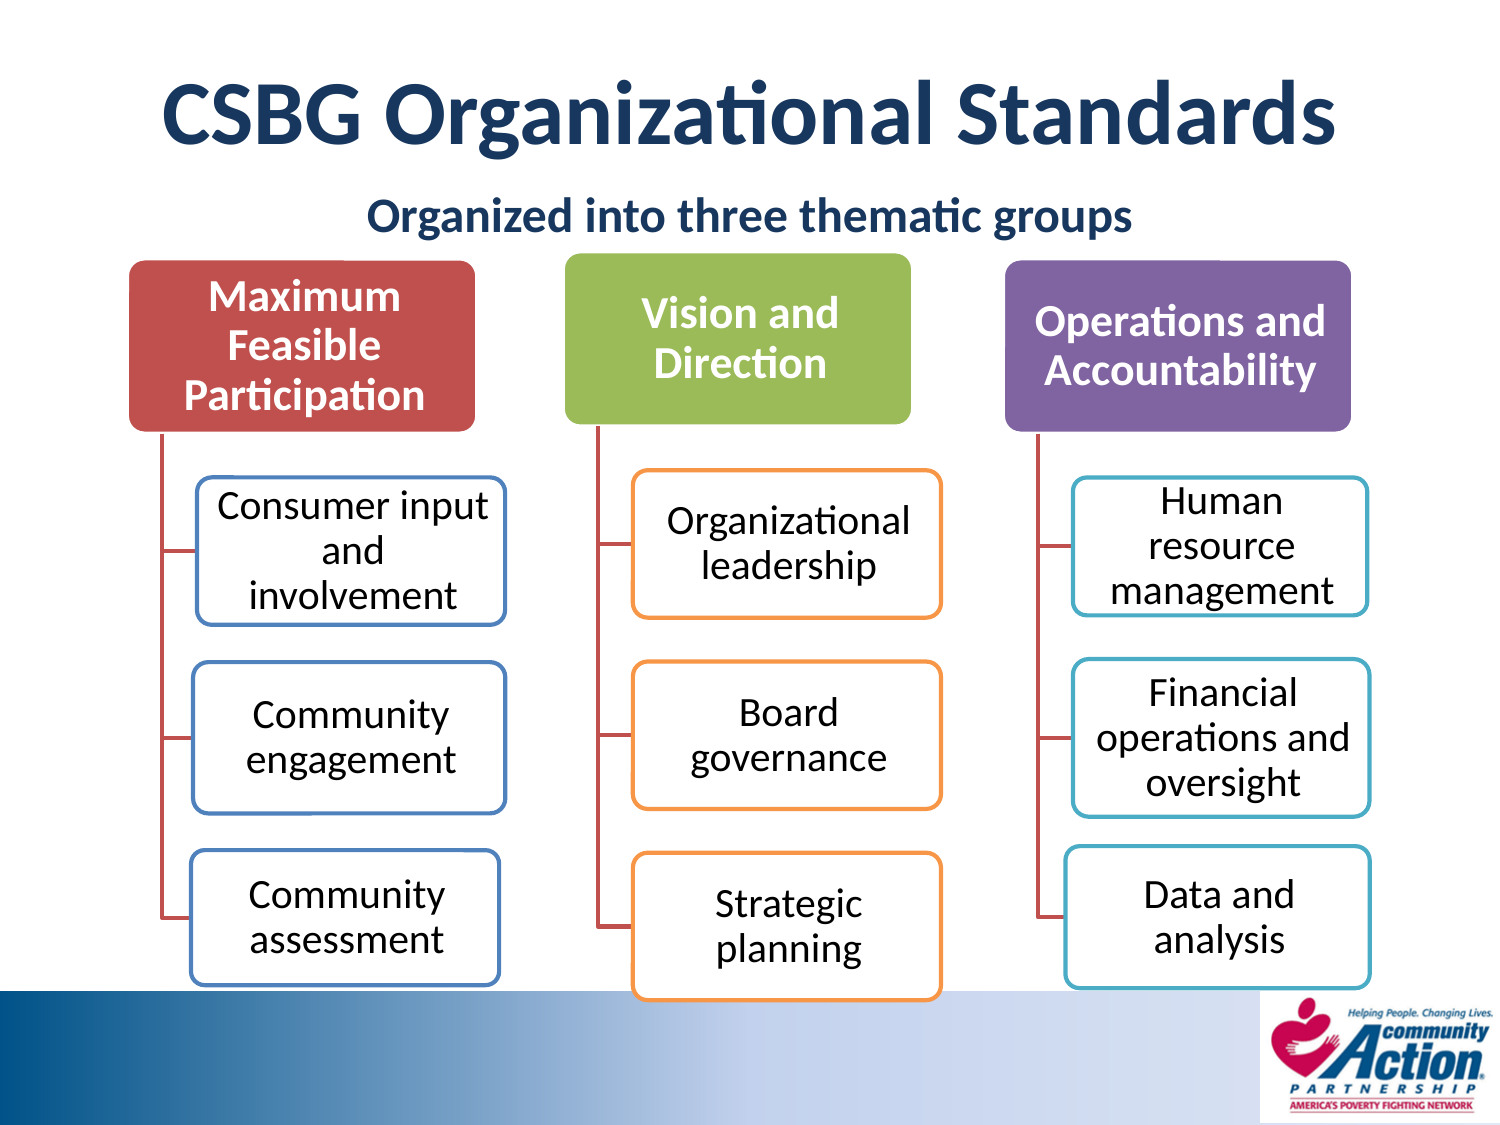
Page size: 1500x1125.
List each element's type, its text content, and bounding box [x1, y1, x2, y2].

list Organized into three thematic groups [75, 175, 1425, 251]
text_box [99, 250, 1401, 1001]
title CSBG Organizational Standards [75, 30, 1425, 175]
picture [0, 988, 1500, 1125]
